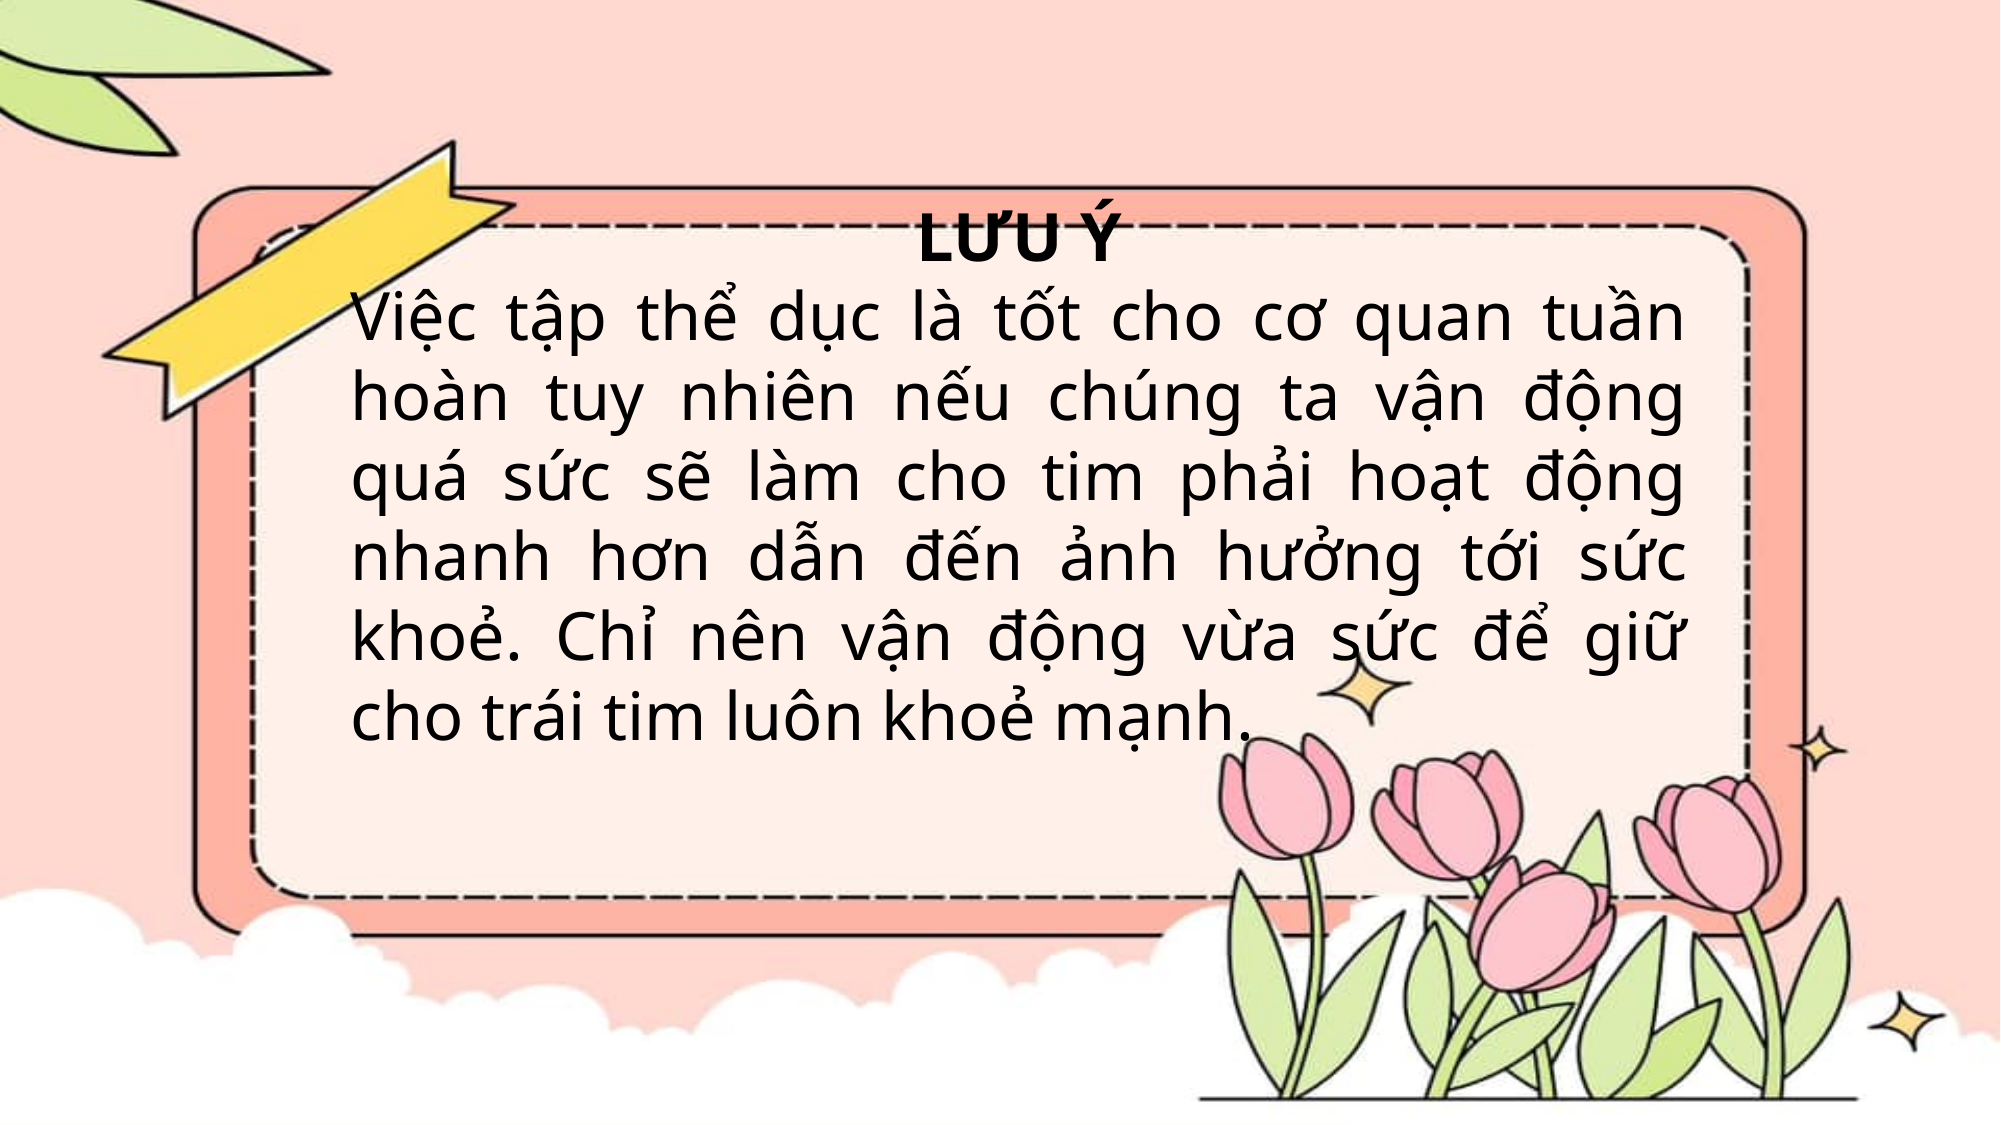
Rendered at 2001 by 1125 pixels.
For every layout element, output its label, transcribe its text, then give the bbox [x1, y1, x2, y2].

text_box LƯU Ý Việc tập thể dục là tốt cho cơ quan tuần hoàn tuy nhiên nếu chúng ta vận động quá sức sẽ làm cho tim phải hoạt động nhanh hơn dẫn đến ảnh hưởng tới sức khoẻ. Chỉ nên vận động vừa sức để giữ cho trái tim luôn khoẻ mạnh. [335, 186, 1703, 762]
picture [0, 0, 2001, 1125]
